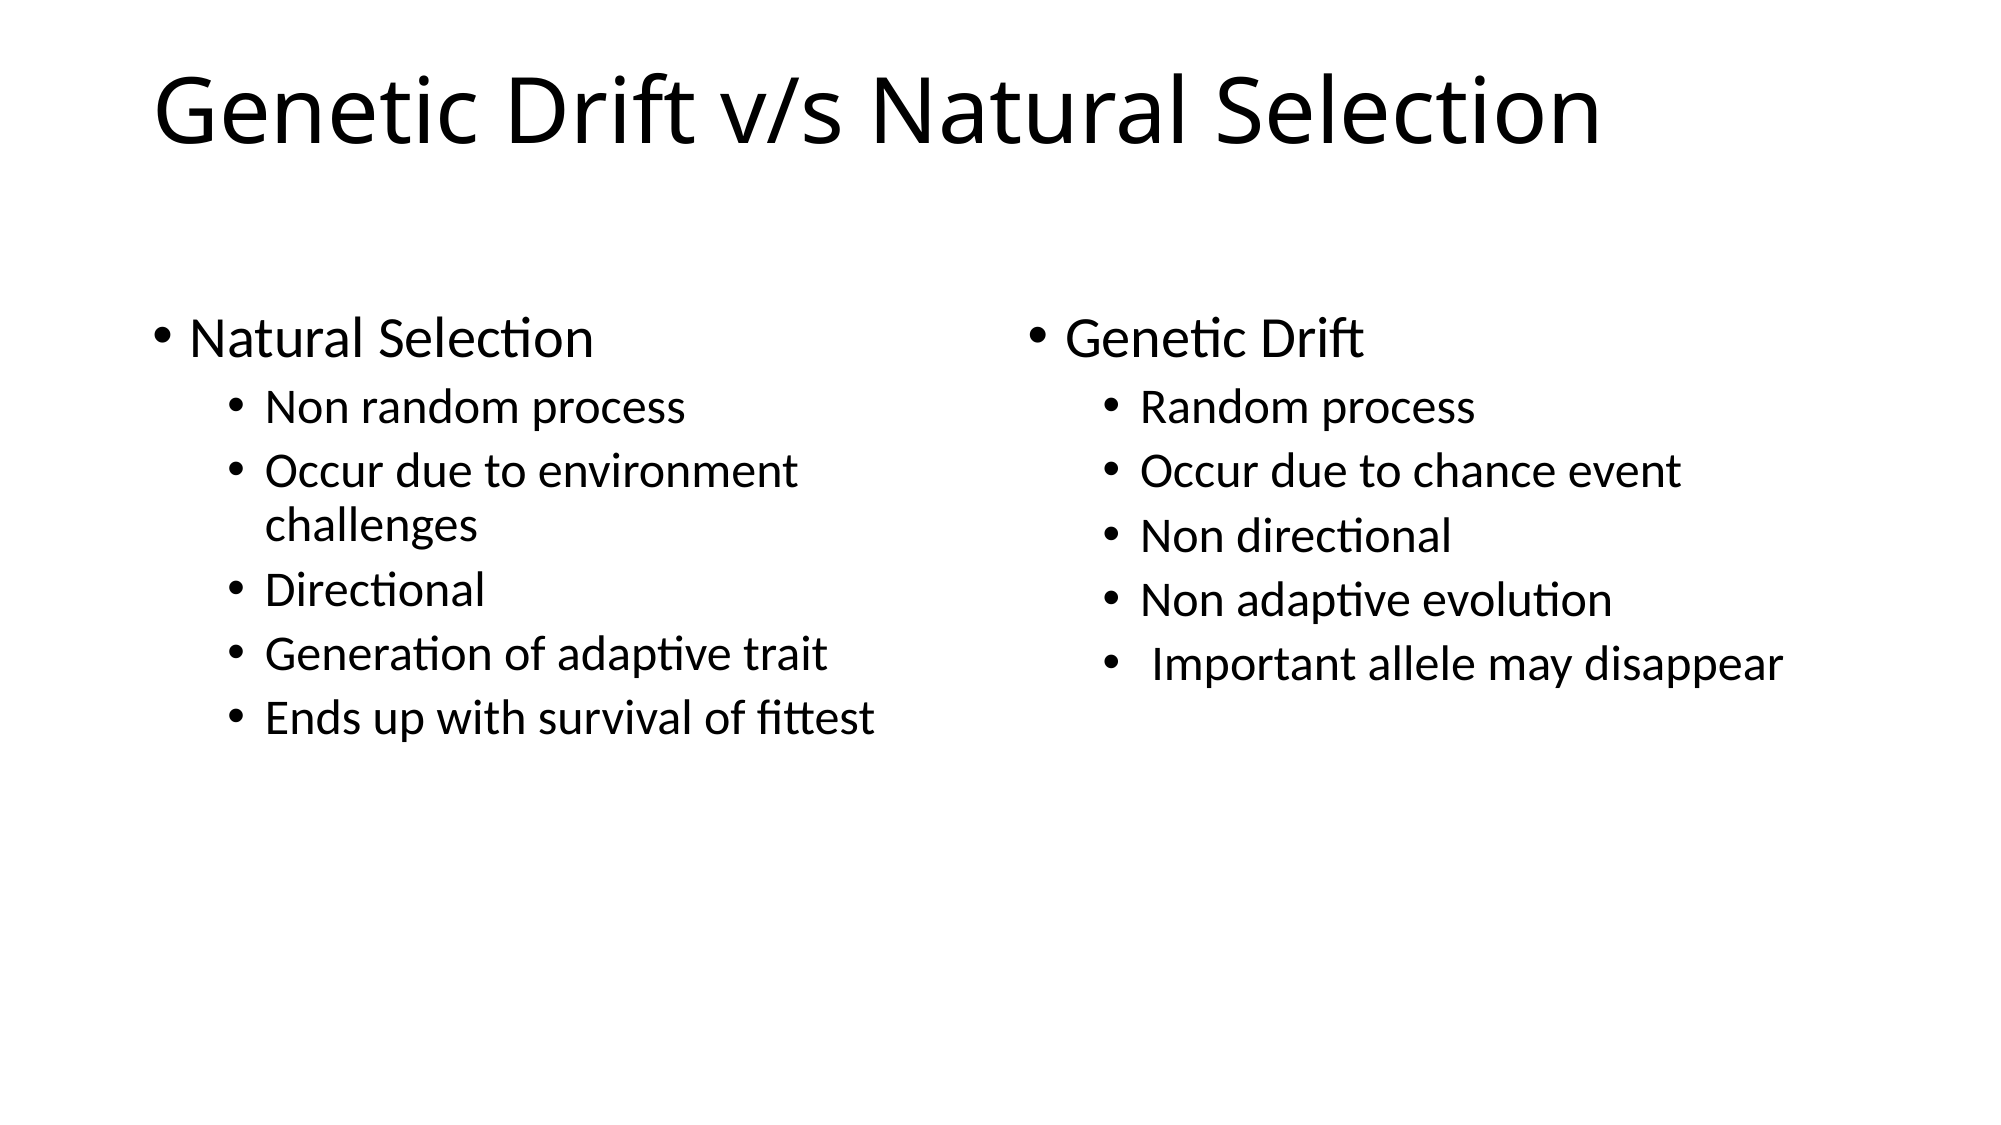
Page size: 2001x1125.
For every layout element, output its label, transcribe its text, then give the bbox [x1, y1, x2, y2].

title Genetic Drift v/s Natural Selection [137, 59, 1863, 278]
list Natural Selection Non random process Occur due to environment challenges Directional Generation of adaptive trait Ends up with survival of fittest [137, 299, 988, 1014]
list Genetic Drift Random process Occur due to chance event Non directional Non adaptive evolution Important allele may disappear [1012, 299, 1863, 1014]
